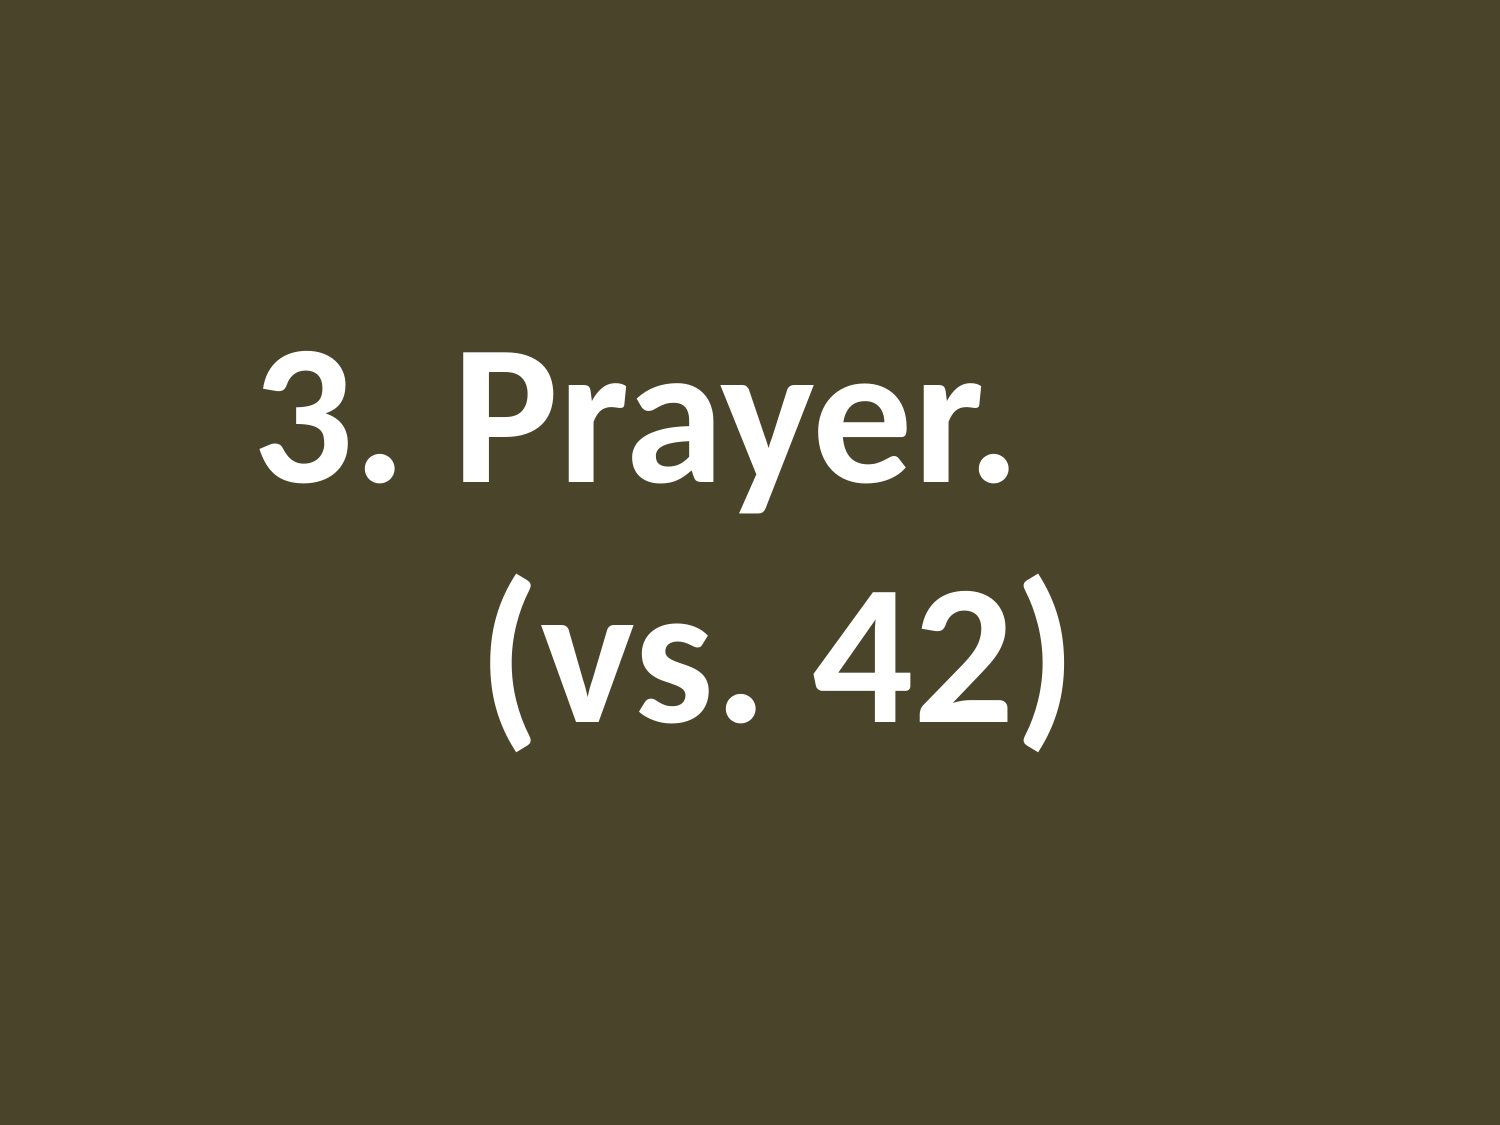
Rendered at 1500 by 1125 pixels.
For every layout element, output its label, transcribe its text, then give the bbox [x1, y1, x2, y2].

list 3. Prayer. (vs. 42) [75, 275, 1425, 930]
